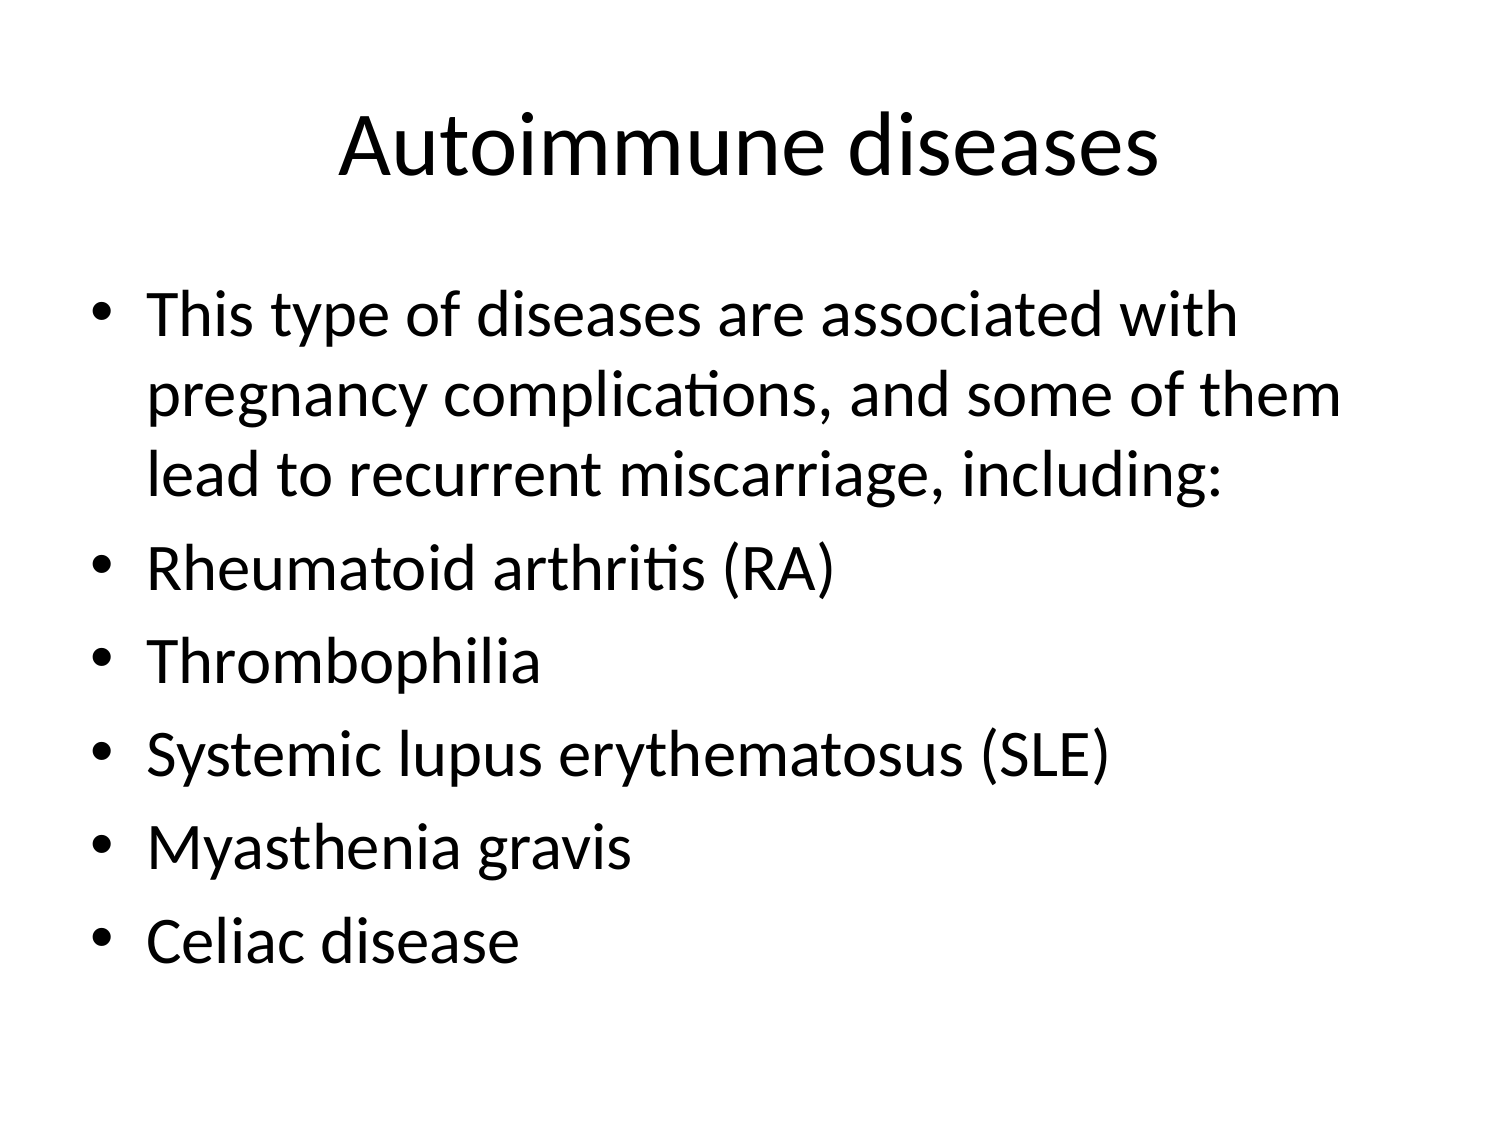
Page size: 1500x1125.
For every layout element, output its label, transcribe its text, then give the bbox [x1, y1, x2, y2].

title Autoimmune diseases [75, 45, 1425, 233]
list This type of diseases are associated with pregnancy complications, and some of them lead to recurrent miscarriage, including: Rheumatoid arthritis (RA) Thrombophilia Systemic lupus erythematosus (SLE) Myasthenia gravis Celiac disease [75, 262, 1425, 1005]
